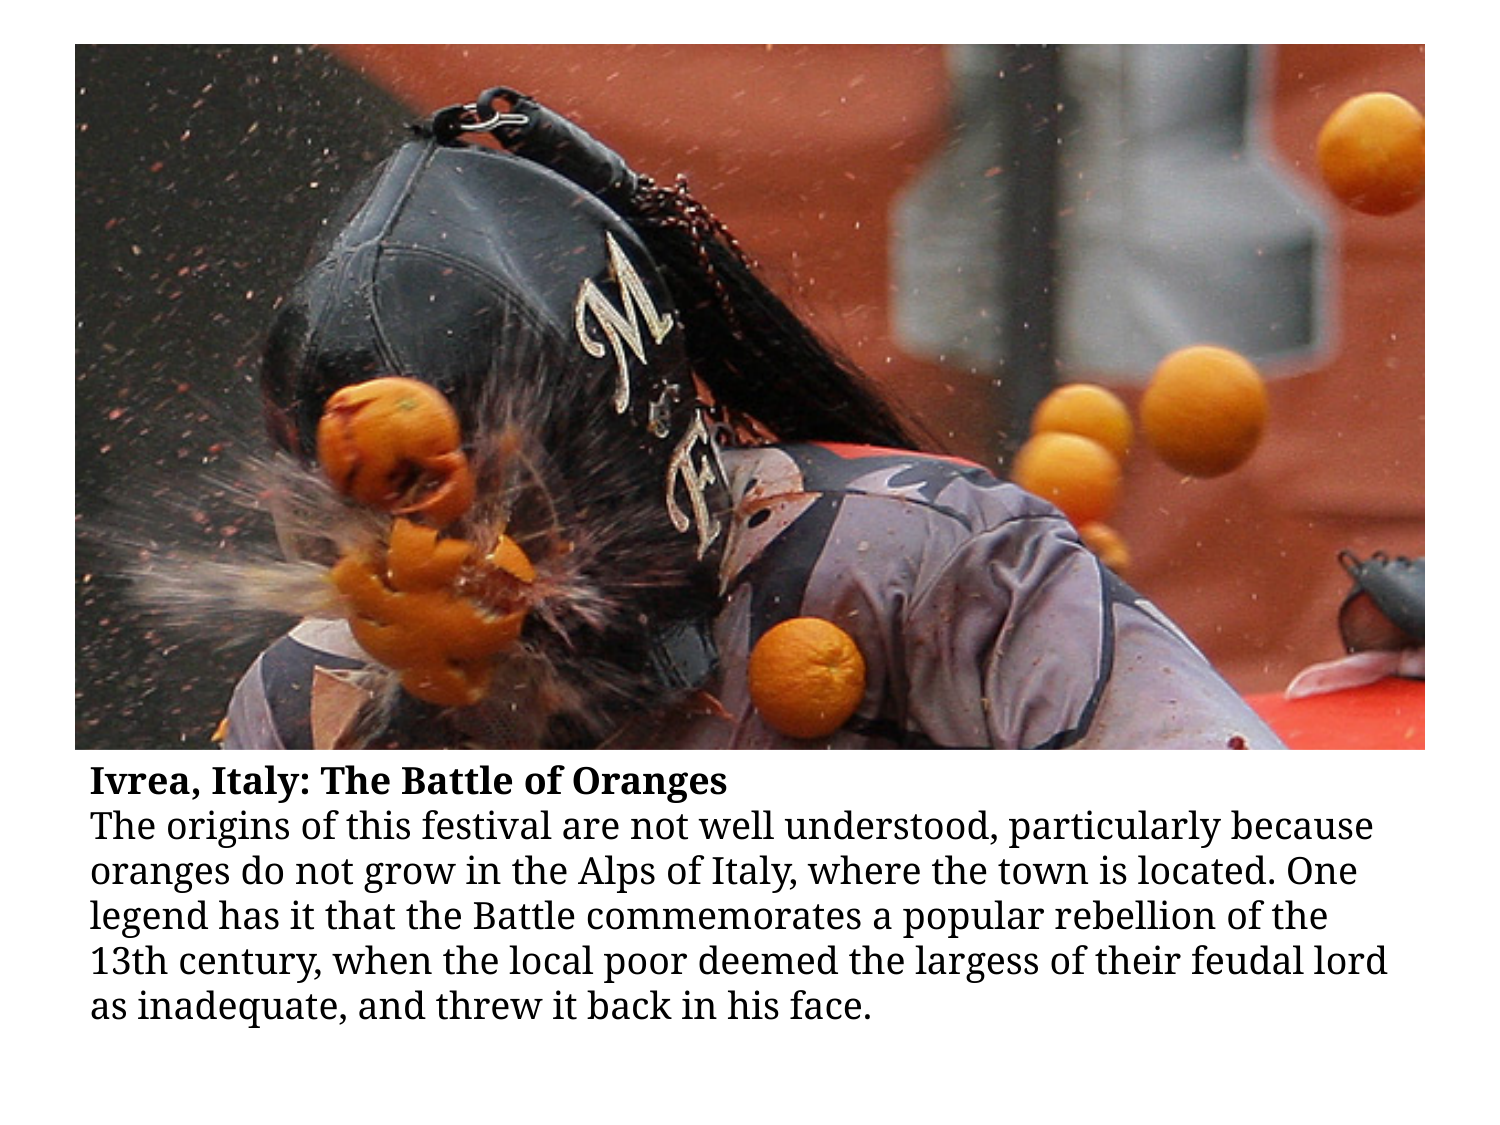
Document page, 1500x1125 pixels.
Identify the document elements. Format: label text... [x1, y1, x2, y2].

text_box Ivrea, Italy: The Battle of Oranges The origins of this festival are not well understood, particularly because oranges do not grow in the Alps of Italy, where the town is located. One legend has it that the Battle commemorates a popular rebellion of the 13th century, when the local poor deemed the largess of their feudal lord as inadequate, and threw it back in his face. [74, 945, 1425, 1035]
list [75, 44, 1426, 938]
